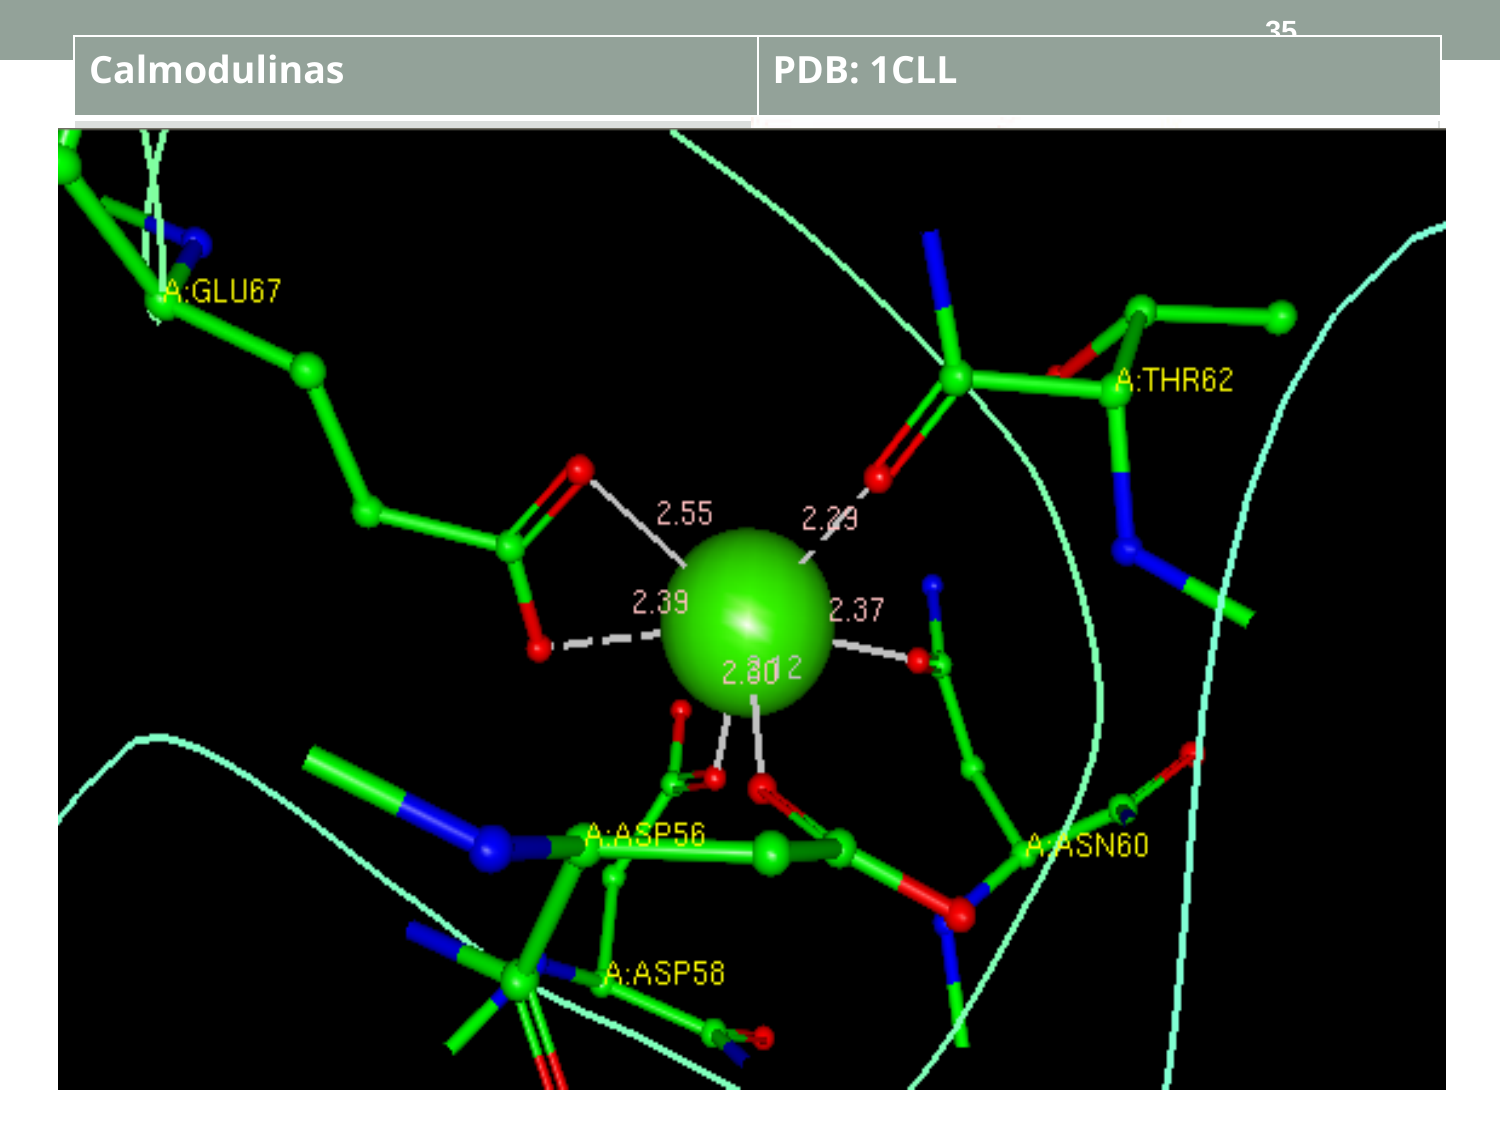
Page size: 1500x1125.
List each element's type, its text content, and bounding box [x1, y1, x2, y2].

table_header Calmodulinas [75, 37, 757, 115]
table_header PDB: 1CLL [759, 37, 1440, 114]
slide_number 35 [1250, 3, 1425, 57]
picture [58, 116, 1446, 1091]
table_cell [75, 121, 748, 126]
